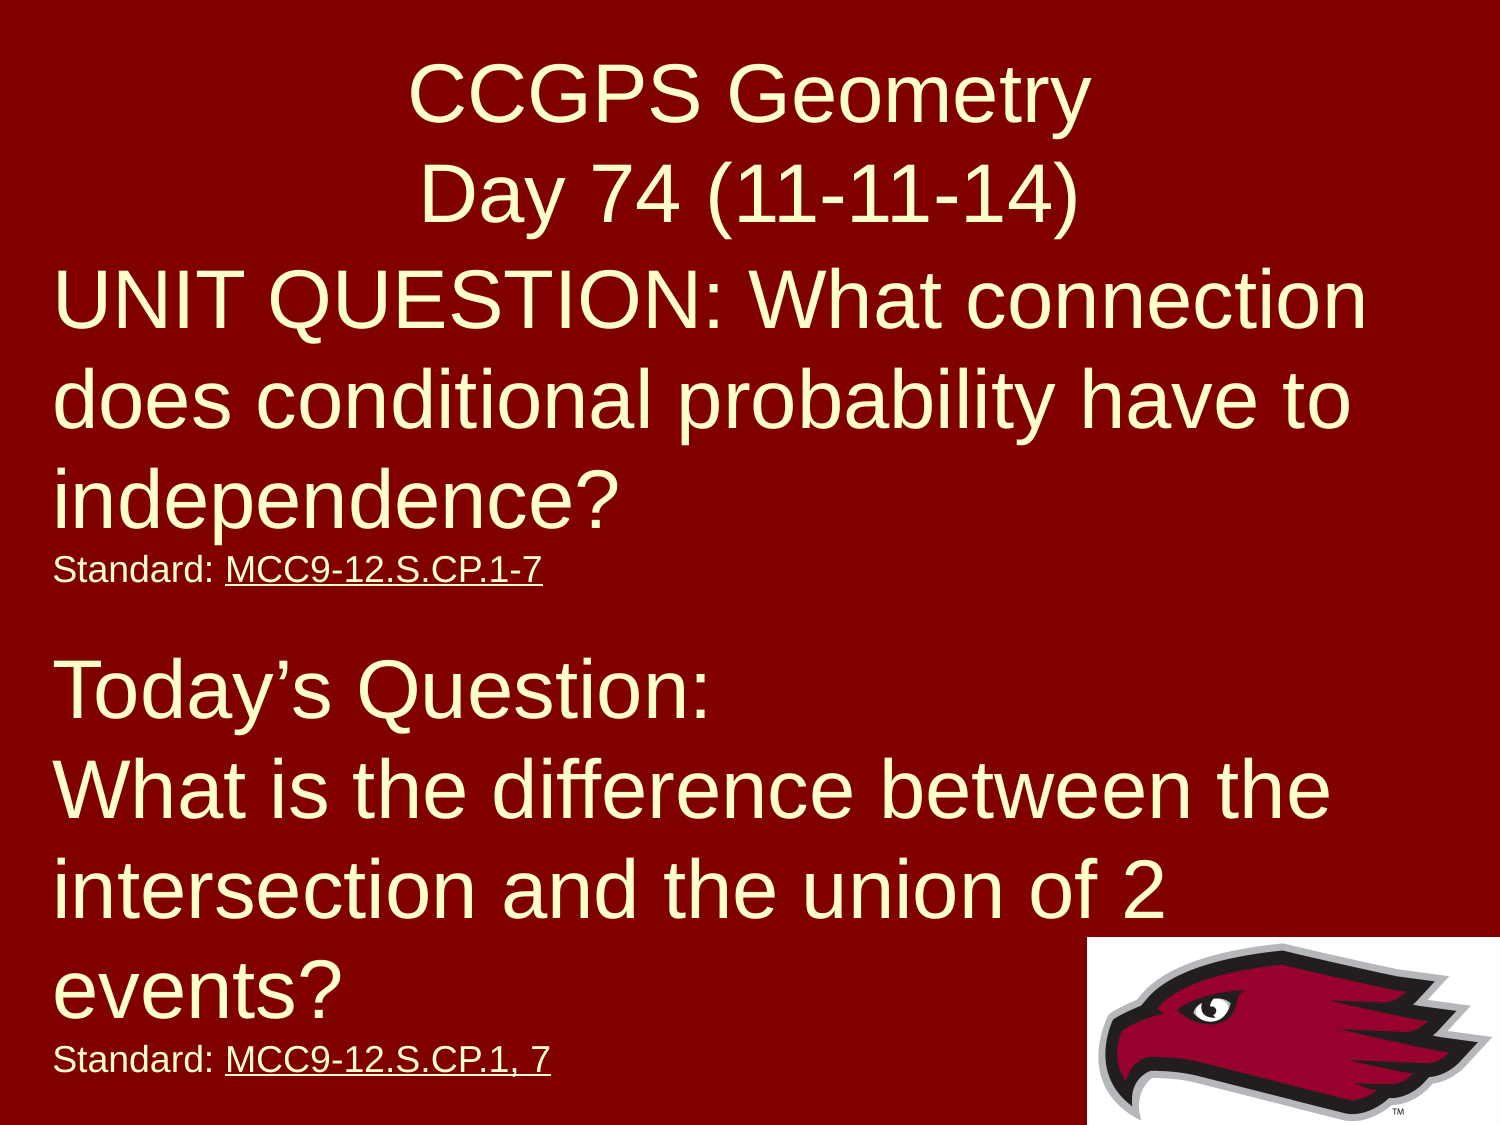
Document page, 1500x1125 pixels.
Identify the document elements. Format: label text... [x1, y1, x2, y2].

title CCGPS Geometry Day 74 (11-11-14) [75, 45, 1425, 233]
picture [1087, 937, 1500, 1125]
text_box UNIT QUESTION: What connection does conditional probability have to independence? Standard: MCC9-12.S.CP.1-7 Today’s Question: What is the difference between the intersection and the union of 2 events? Standard: MCC9-12.S.CP.1, 7 [37, 237, 1475, 1088]
